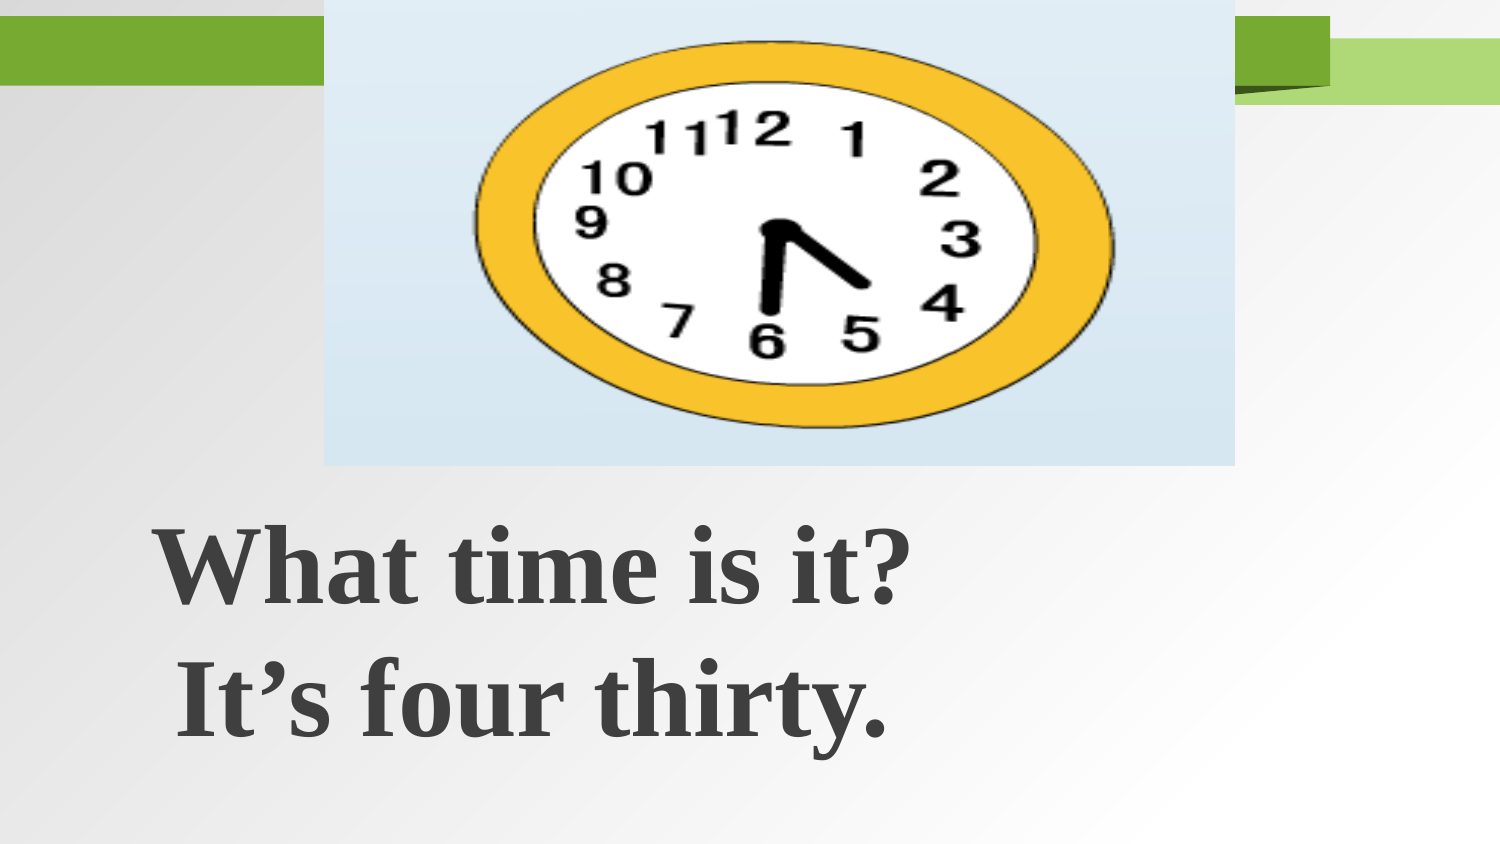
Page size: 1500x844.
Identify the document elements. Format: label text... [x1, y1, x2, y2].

picture [324, 0, 1235, 467]
text_box It’s four thirty. [159, 616, 1376, 767]
text_box What time is it? [135, 483, 1353, 634]
